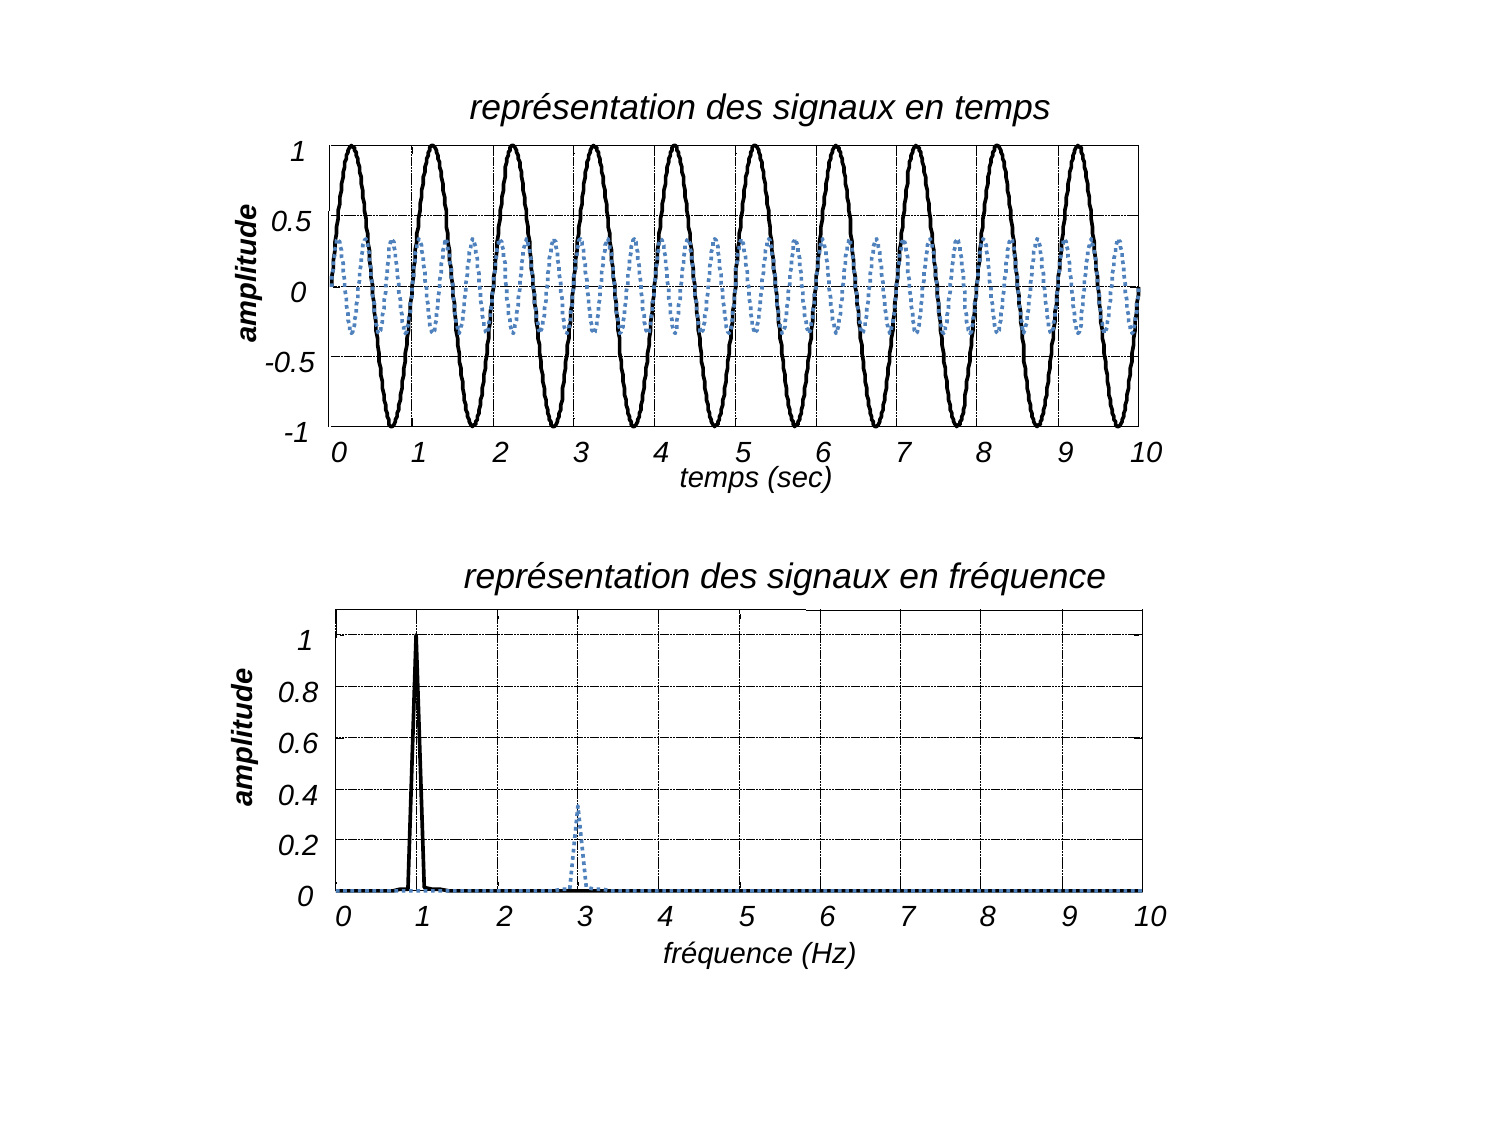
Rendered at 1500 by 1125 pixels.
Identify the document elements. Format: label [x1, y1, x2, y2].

text_box [222, 552, 1168, 980]
text_box [226, 83, 1163, 494]
